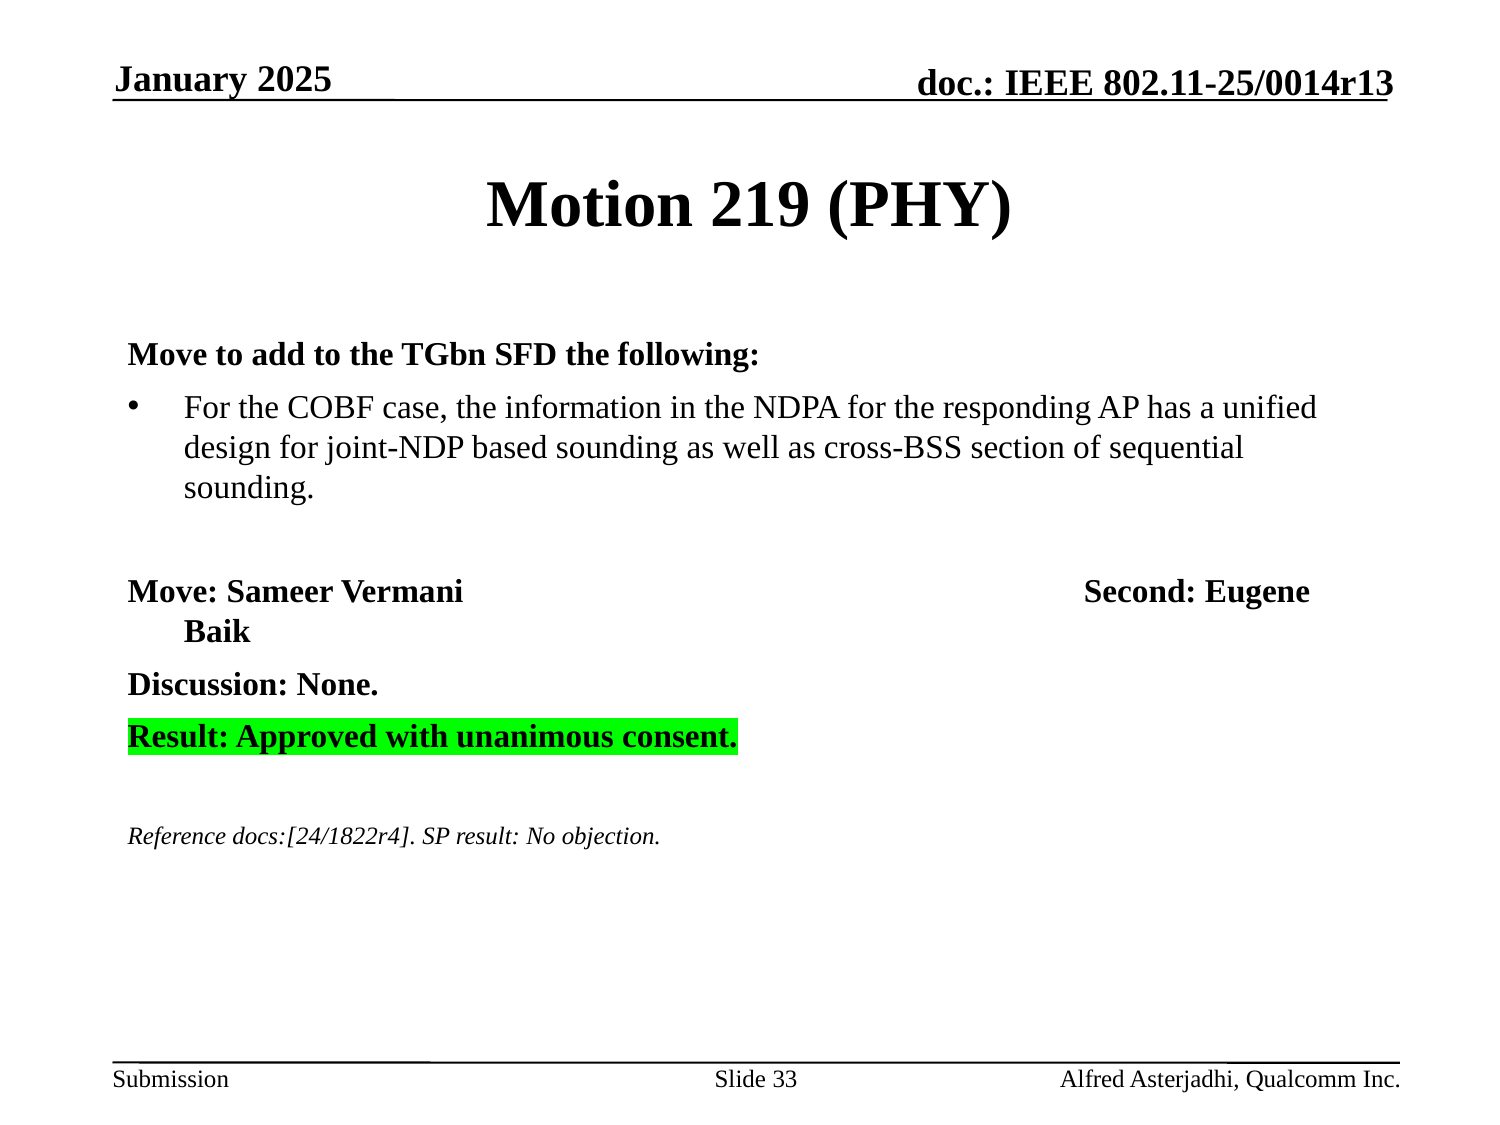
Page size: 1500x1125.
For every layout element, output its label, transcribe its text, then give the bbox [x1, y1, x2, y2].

title Motion 219 (PHY) [112, 112, 1388, 288]
footer Alfred Asterjadhi, Qualcomm Inc. [878, 1061, 1402, 1093]
slide_number Slide 33 [712, 1061, 800, 1123]
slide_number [114, 54, 423, 100]
list Move to add to the TGbn SFD the following: For the COBF case, the information in the NDPA for the responding AP has a unified design for joint-NDP based sounding as well as cross-BSS section of sequential sounding. Move: Sameer Vermani Second: Eugene Baik Discussion: None. Result: Approved with unanimous consent. Reference docs:[24/1822r4]. SP result: No objection. [112, 324, 1388, 1000]
